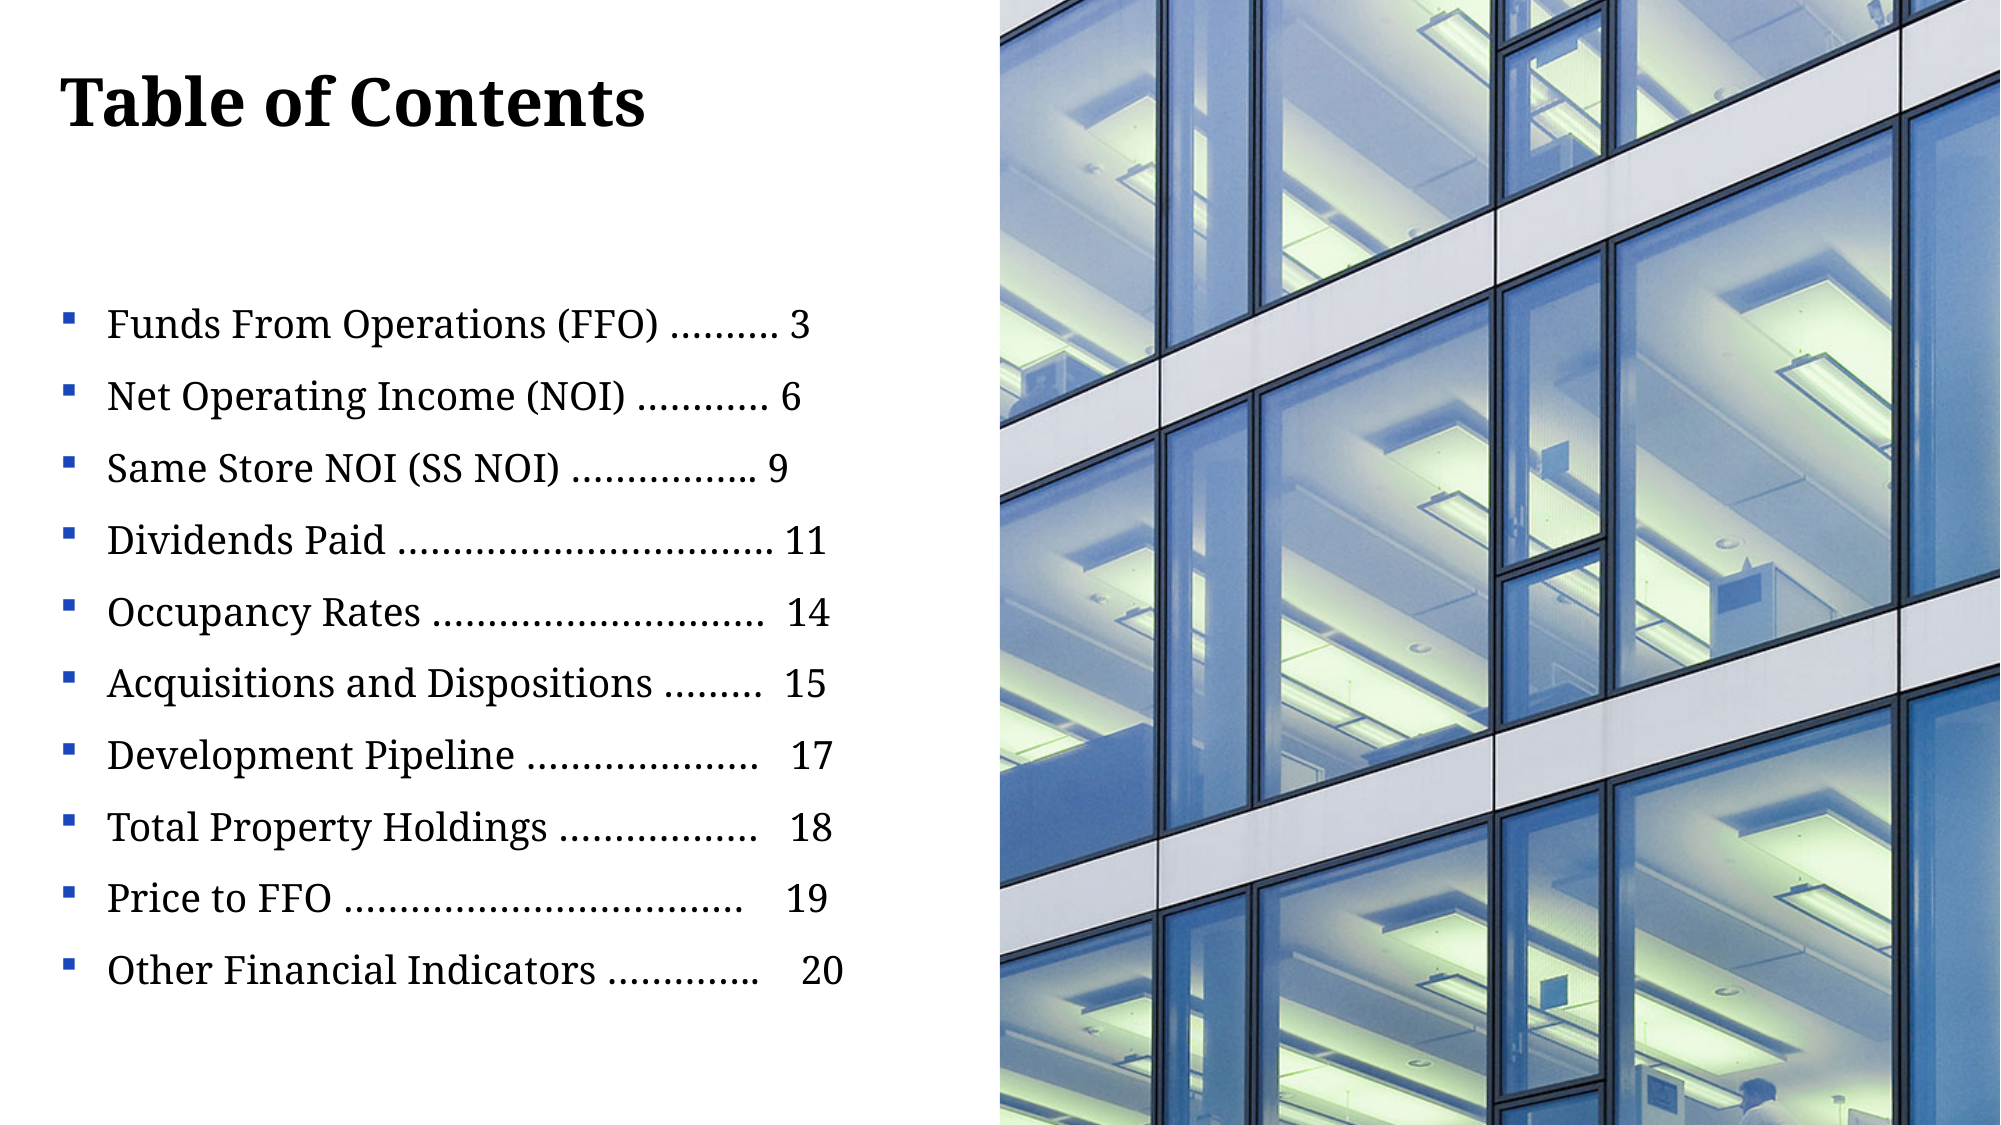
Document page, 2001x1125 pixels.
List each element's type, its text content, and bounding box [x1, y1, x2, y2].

list Funds From Operations (FFO) ………. 3 Net Operating Income (NOI) ………… 6 Same Store NOI (SS NOI) …………….. 9 Dividends Paid ……………………………. 11 Occupancy Rates ………………………… 14 Acquisitions and Dispositions ……… 15 Development Pipeline ………………… 17 Total Property Holdings ……………… 18 Price to FFO ……………………………… 19 Other Financial Indicators ………….. 20 [60, 299, 980, 1030]
picture [999, 0, 2000, 1125]
title Table of Contents [60, 60, 980, 240]
